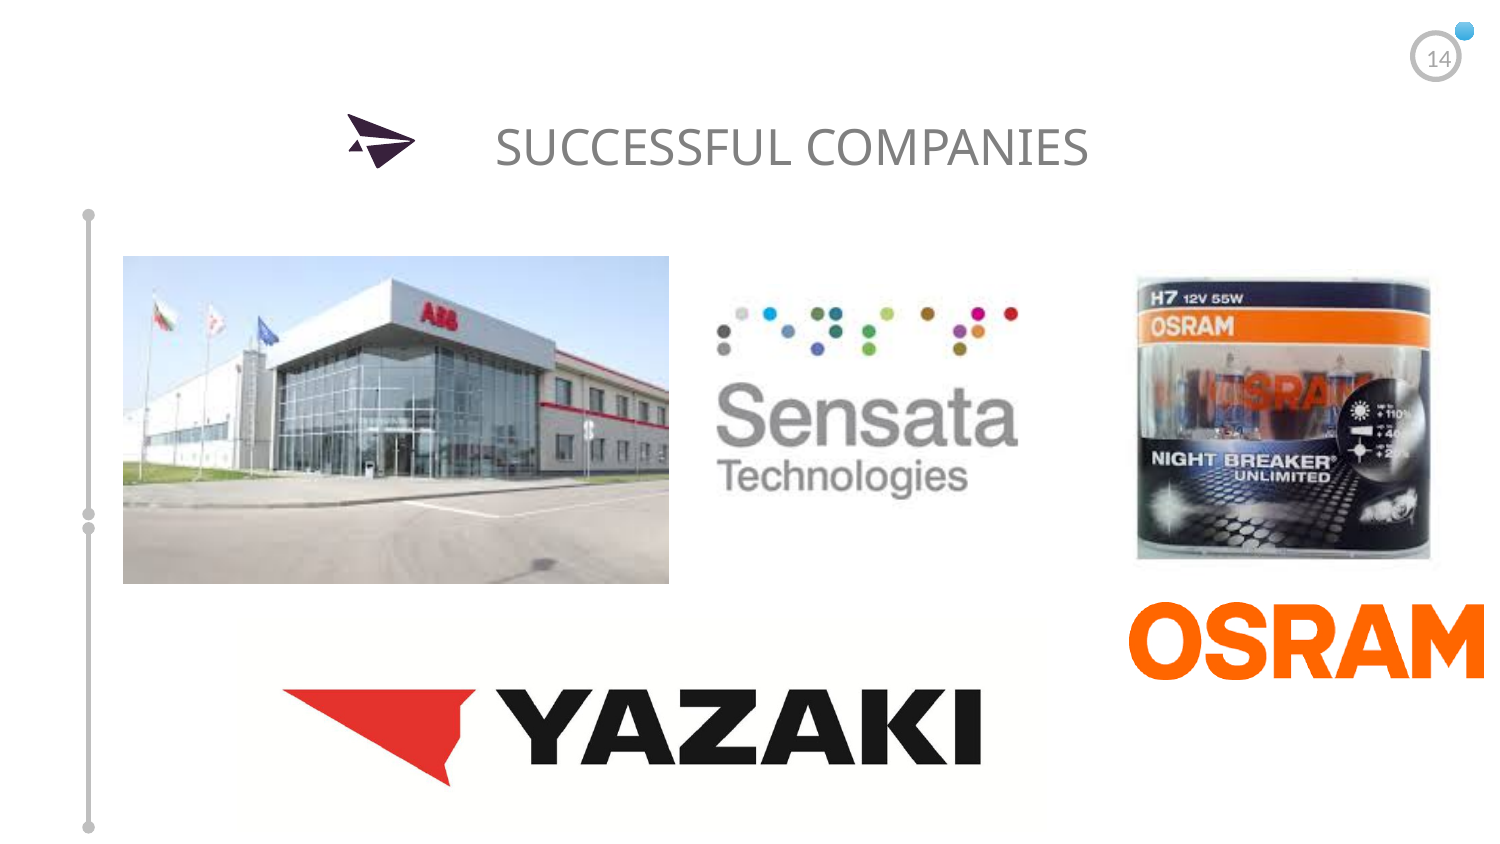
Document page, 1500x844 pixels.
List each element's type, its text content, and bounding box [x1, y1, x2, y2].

text_box SUCCESSFUL COMPANIES [350, 107, 1307, 183]
picture [237, 618, 1047, 832]
picture [1129, 602, 1484, 680]
picture [692, 284, 1037, 515]
text_box 14 [1410, 34, 1467, 80]
picture [123, 256, 669, 584]
picture [1086, 269, 1484, 576]
